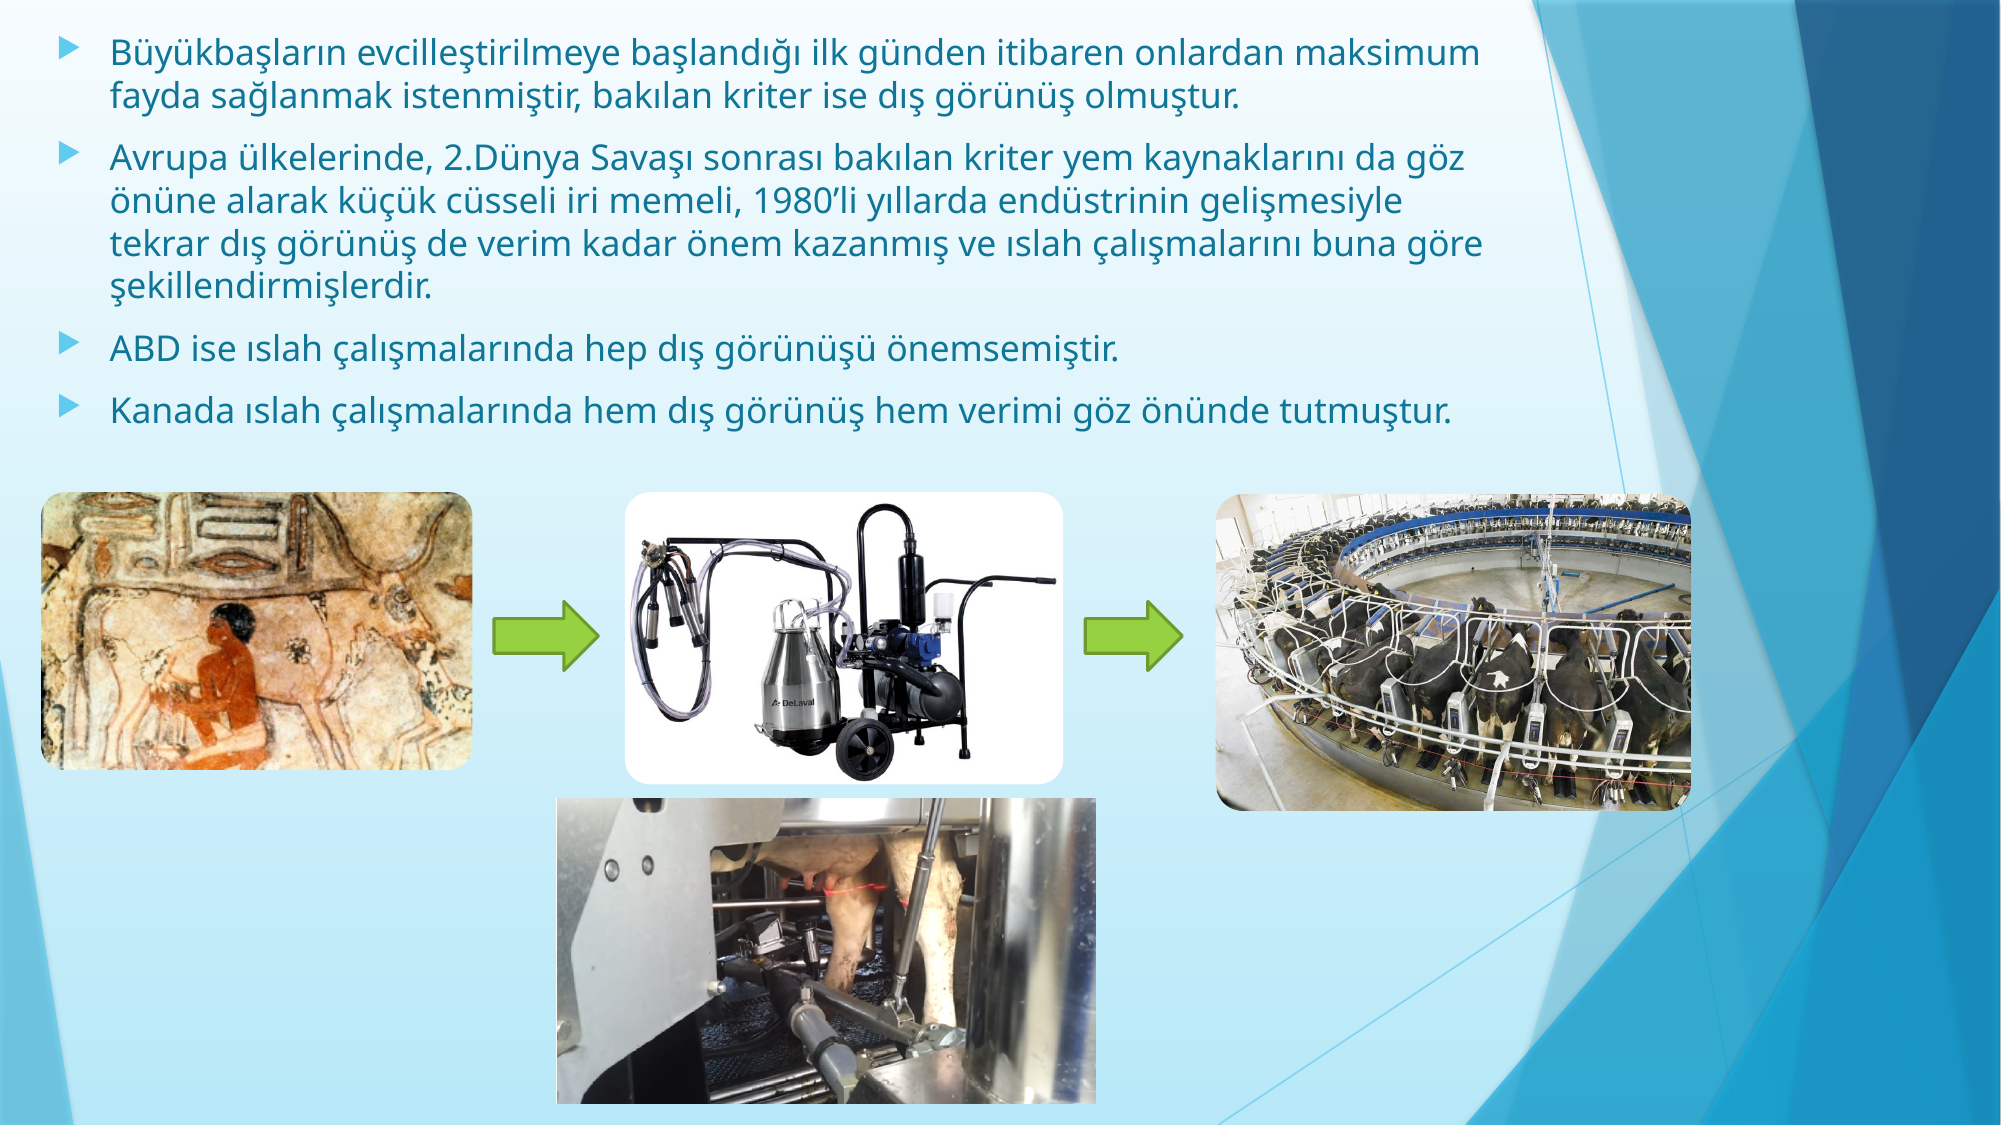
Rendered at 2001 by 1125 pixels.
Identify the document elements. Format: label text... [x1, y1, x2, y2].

text_box [492, 599, 600, 672]
picture [40, 491, 473, 771]
picture [555, 798, 1097, 1105]
picture [624, 491, 1064, 785]
text_box [1083, 599, 1184, 672]
list Büyükbaşların evcilleştirilmeye başlandığı ilk günden itibaren onlardan maksimum fayda sağlanmak istenmiştir, bakılan kriter ise dış görünüş olmuştur. Avrupa ülkelerinde, 2.Dünya Savaşı sonrası bakılan kriter yem kaynaklarını da göz önüne alarak küçük cüsseli iri memeli, 1980’li yıllarda endüstrinin gelişmesiyle tekrar dış görünüş de verim kadar önem kazanmış ve ıslah çalışmalarını buna göre şekillendirmişlerdir. ABD ise ıslah çalışmalarında hep dış görünüşü önemsemiştir. Kanada ıslah çalışmalarında hem dış görünüş hem verimi göz önünde tutmuştur. [41, 22, 1515, 509]
picture [1215, 493, 1692, 812]
